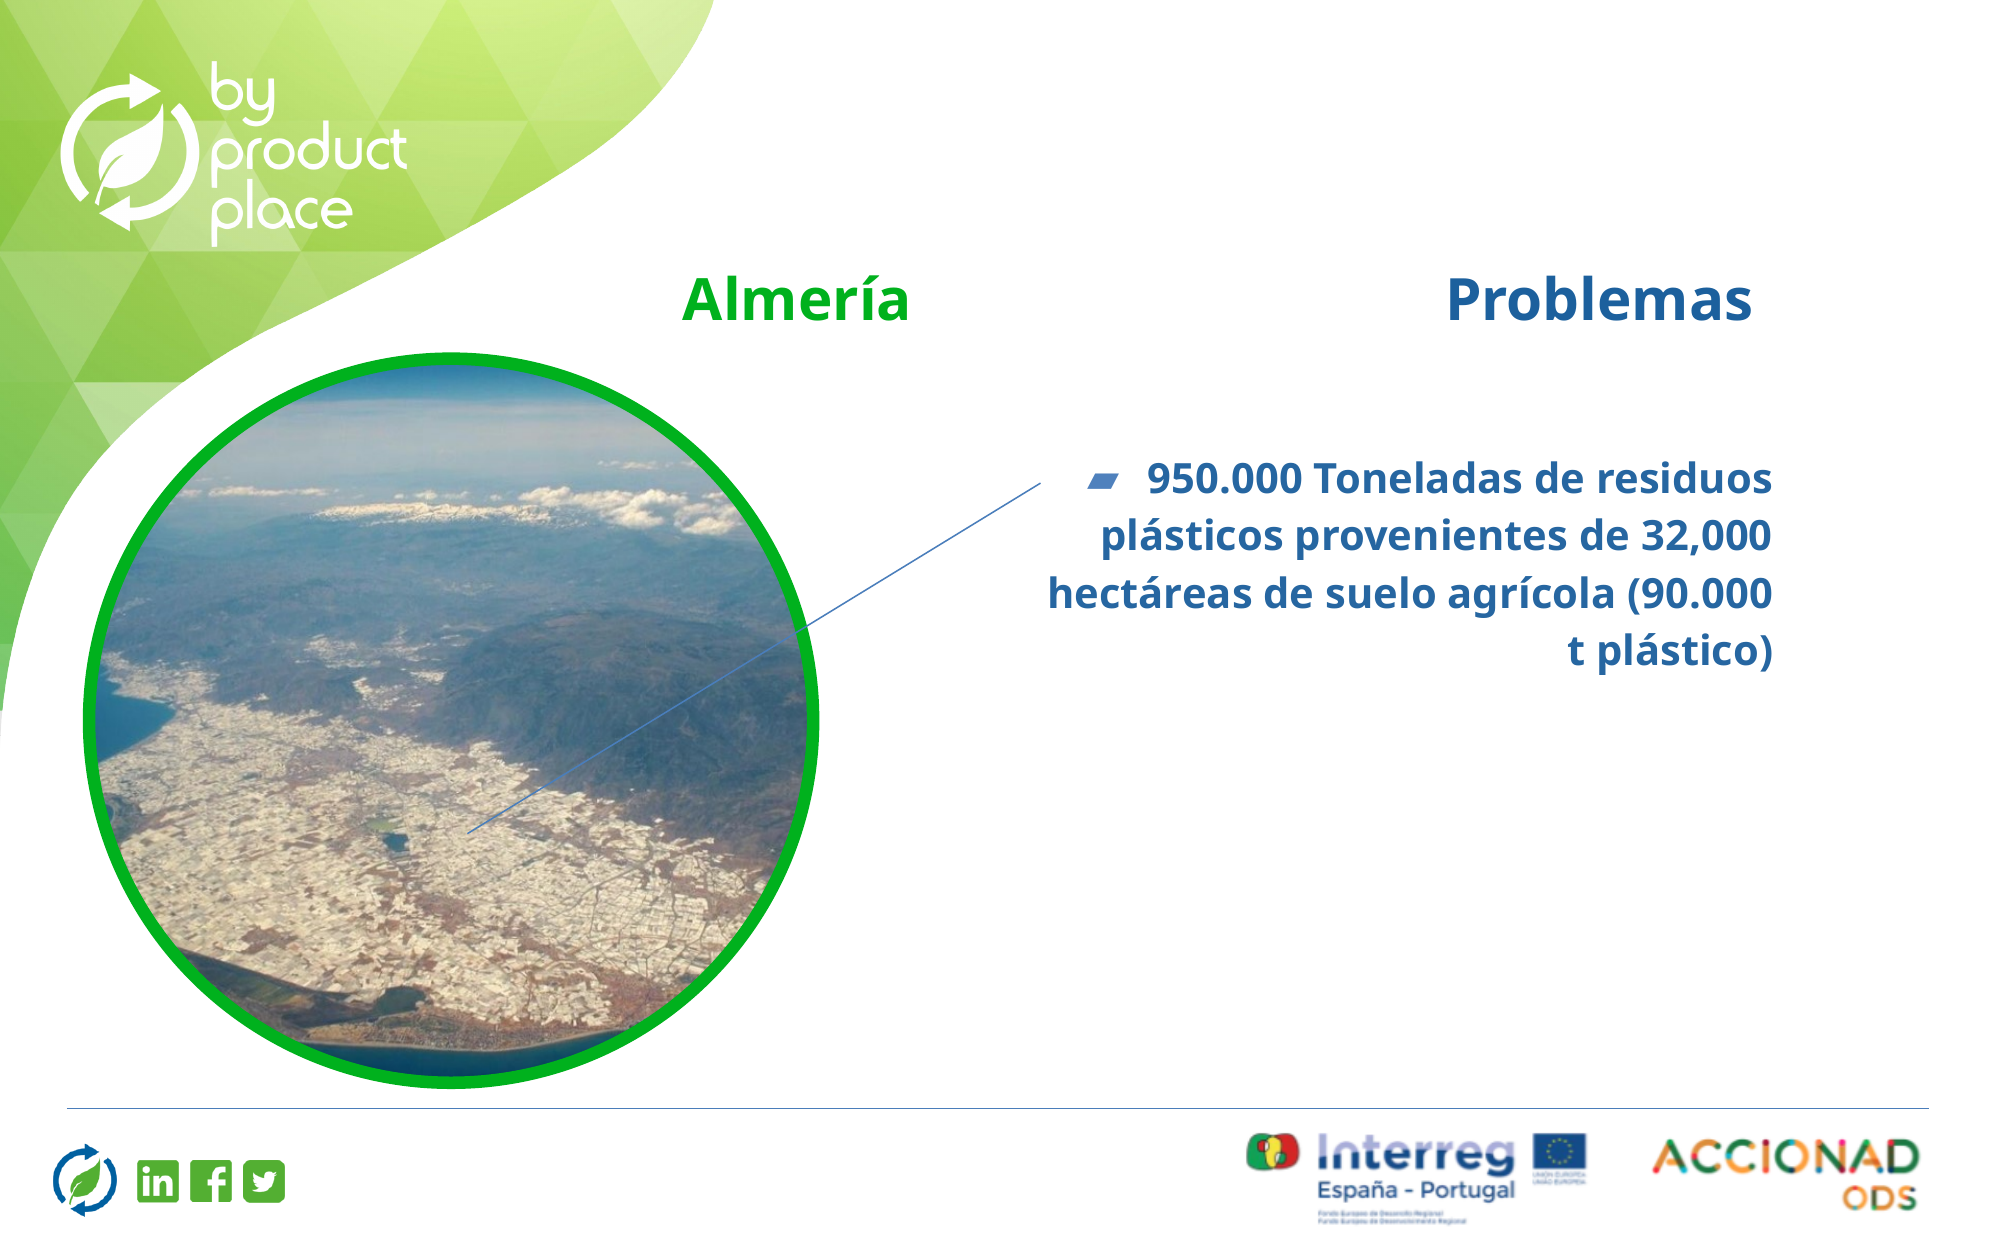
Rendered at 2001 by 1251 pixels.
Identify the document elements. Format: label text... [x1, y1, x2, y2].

text_box 950.000 Toneladas de residuos plásticos provenientes de 32,000 hectáreas de suelo agrícola (90.000 t plástico) [935, 436, 1789, 682]
text_box Problemas [1361, 236, 1837, 333]
text_box Almería [719, 236, 1094, 333]
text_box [467, 482, 1041, 834]
picture [1233, 1124, 1930, 1236]
text_box [88, 757, 795, 1085]
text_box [49, 1108, 1930, 1220]
picture [0, 0, 714, 749]
text_box [719, 474, 726, 481]
